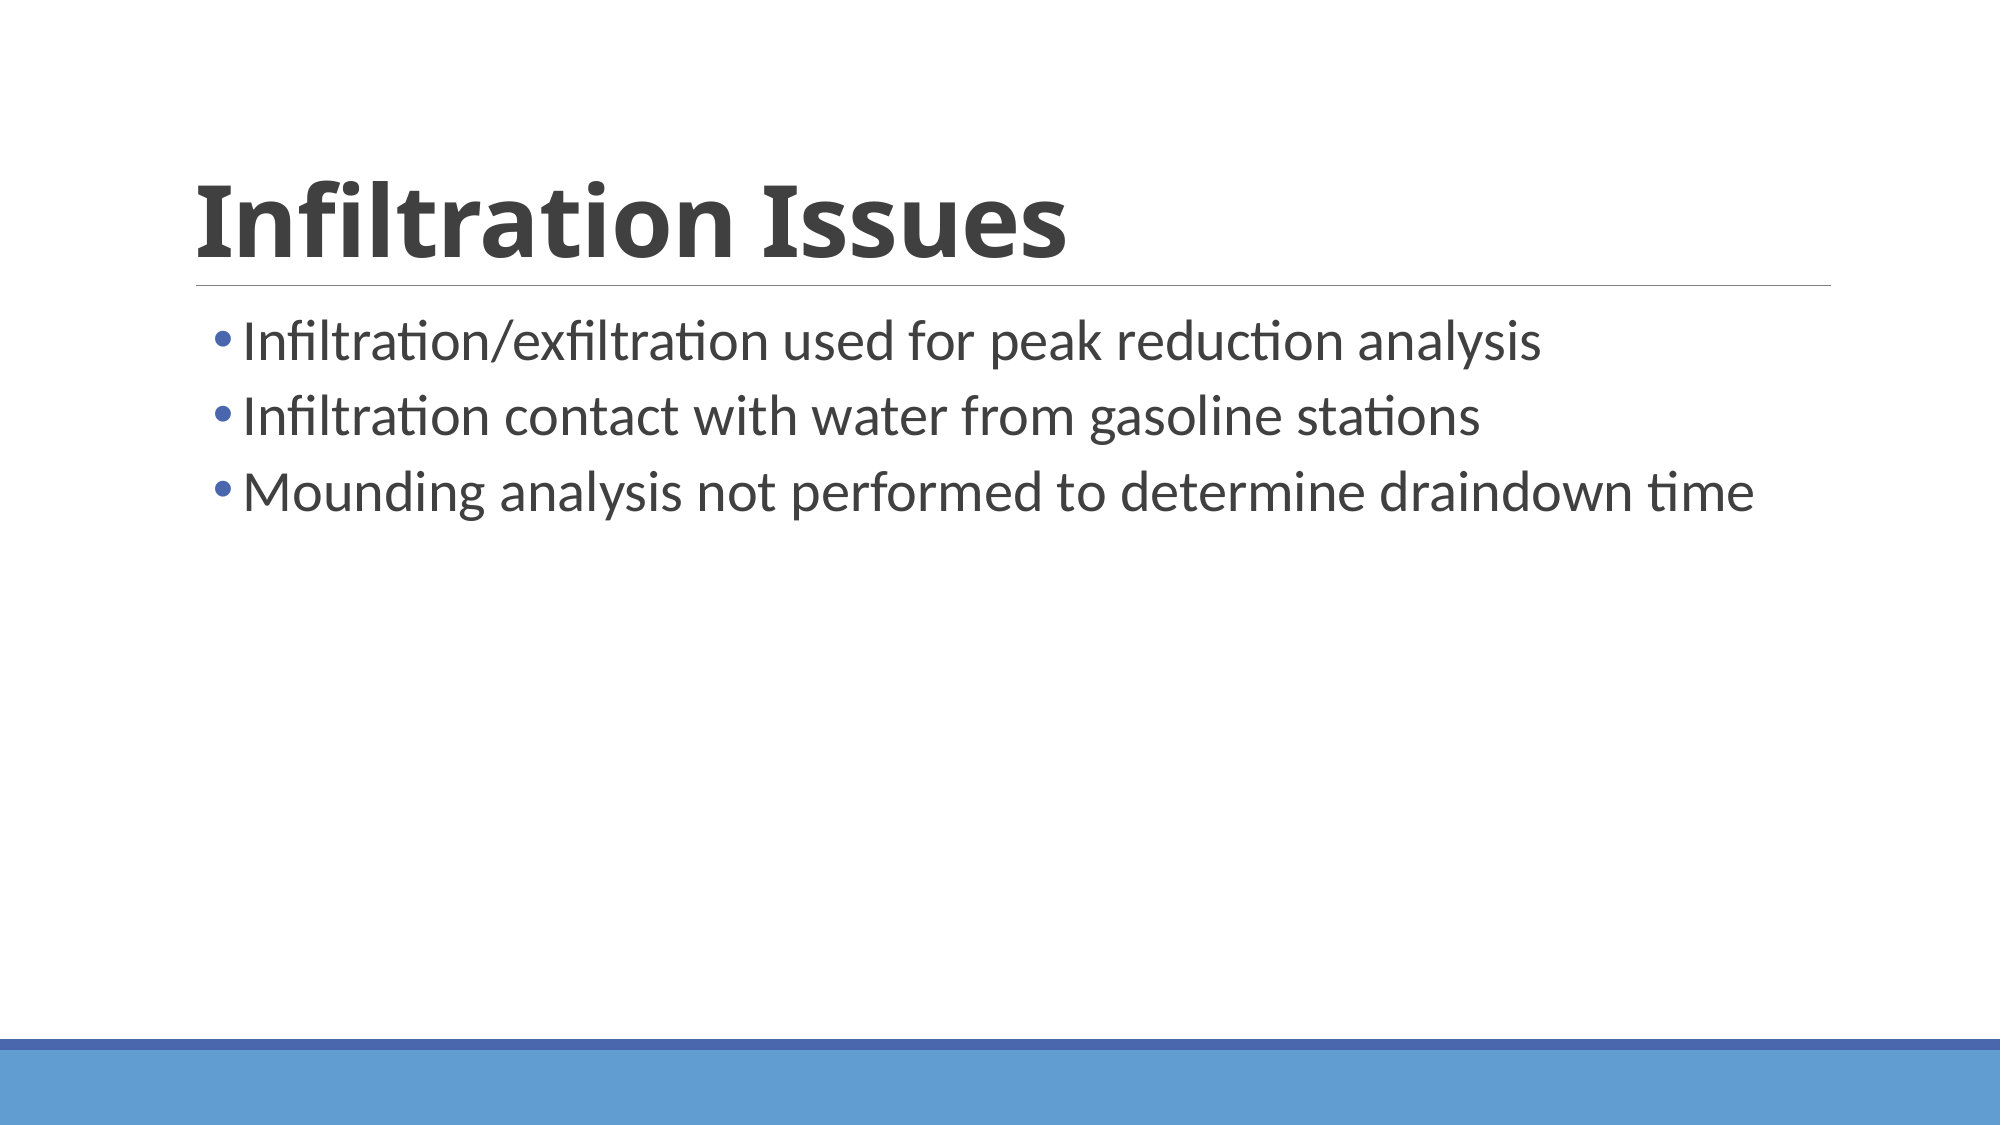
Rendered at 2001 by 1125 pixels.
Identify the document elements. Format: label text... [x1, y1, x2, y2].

list Infiltration/exfiltration used for peak reduction analysis Infiltration contact with water from gasoline stations Mounding analysis not performed to determine draindown time [180, 302, 1830, 963]
title Infiltration Issues [180, 47, 1830, 285]
